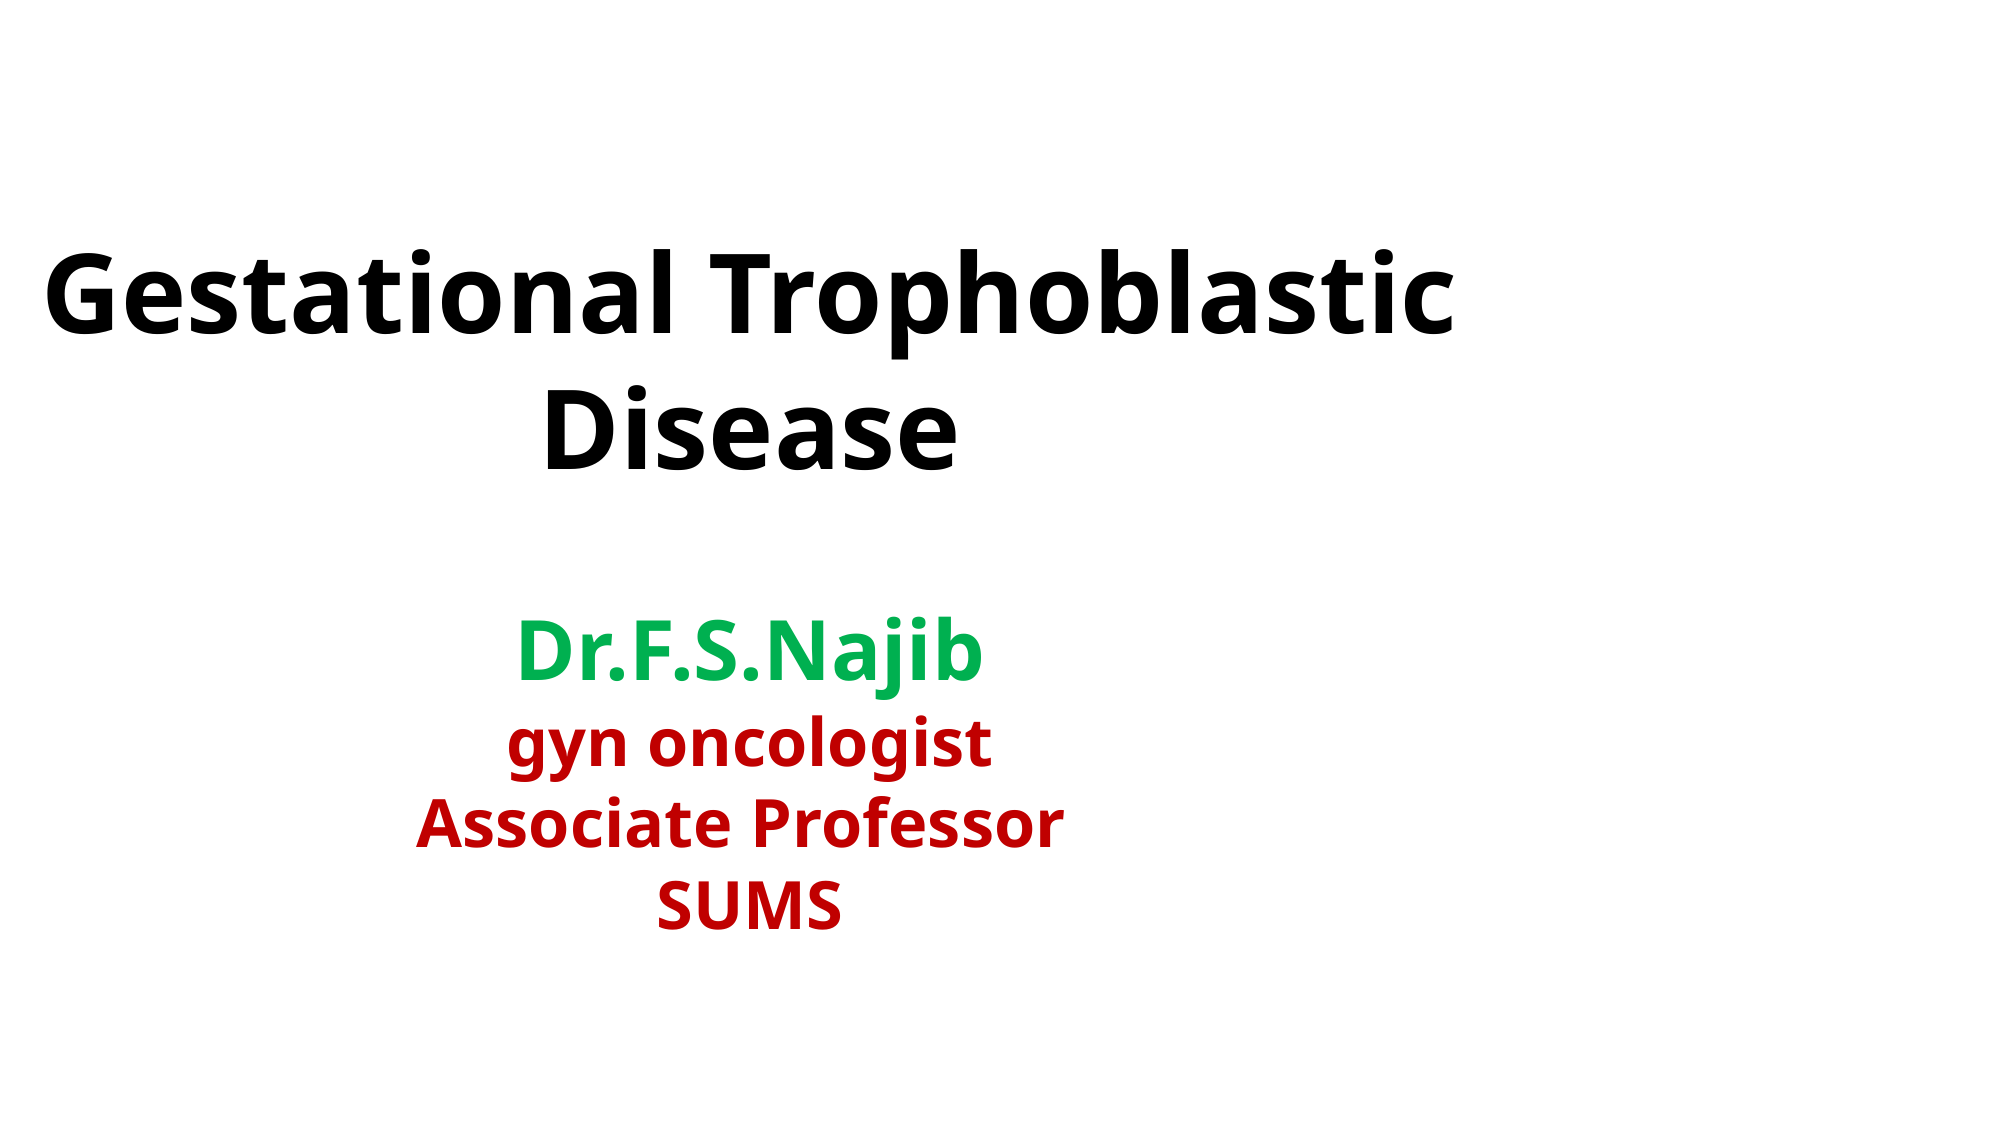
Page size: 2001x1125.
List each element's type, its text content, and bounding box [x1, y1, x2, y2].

title Gestational Trophoblastic Disease Dr.F.S.Najib gyn oncologist Associate Professor SUMS [0, 184, 1500, 988]
